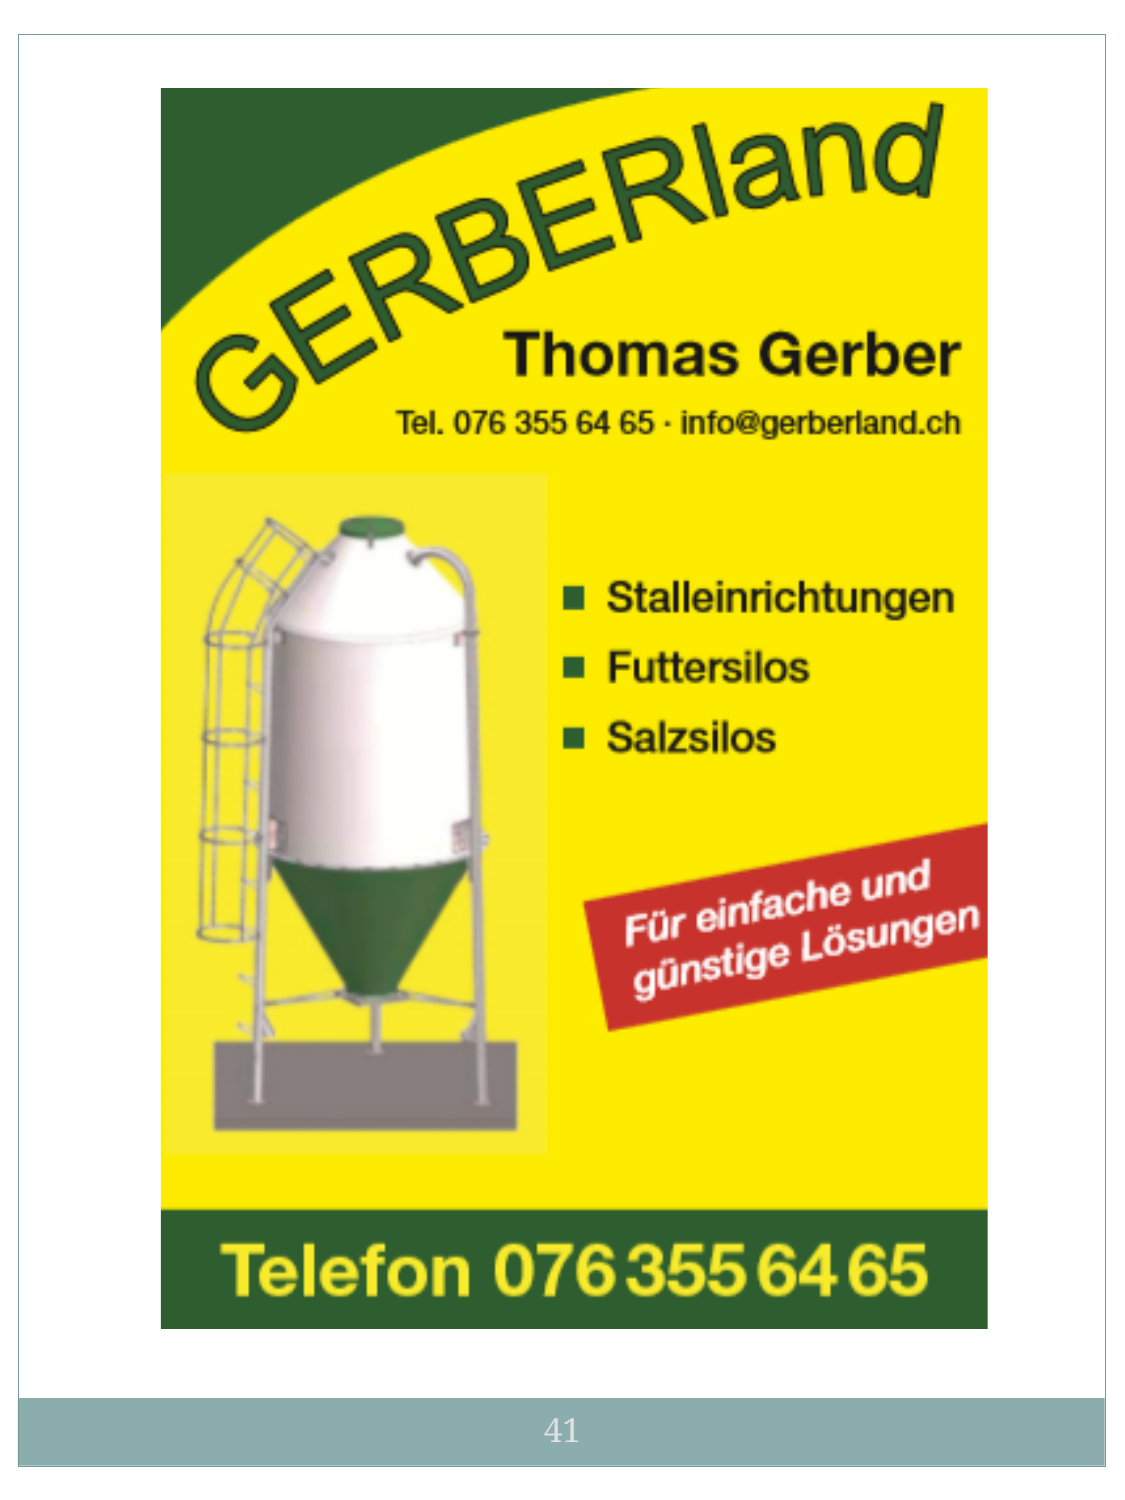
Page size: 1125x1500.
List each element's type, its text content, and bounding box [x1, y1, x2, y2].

slide_number 41 [525, 1383, 600, 1480]
picture [160, 88, 988, 1329]
